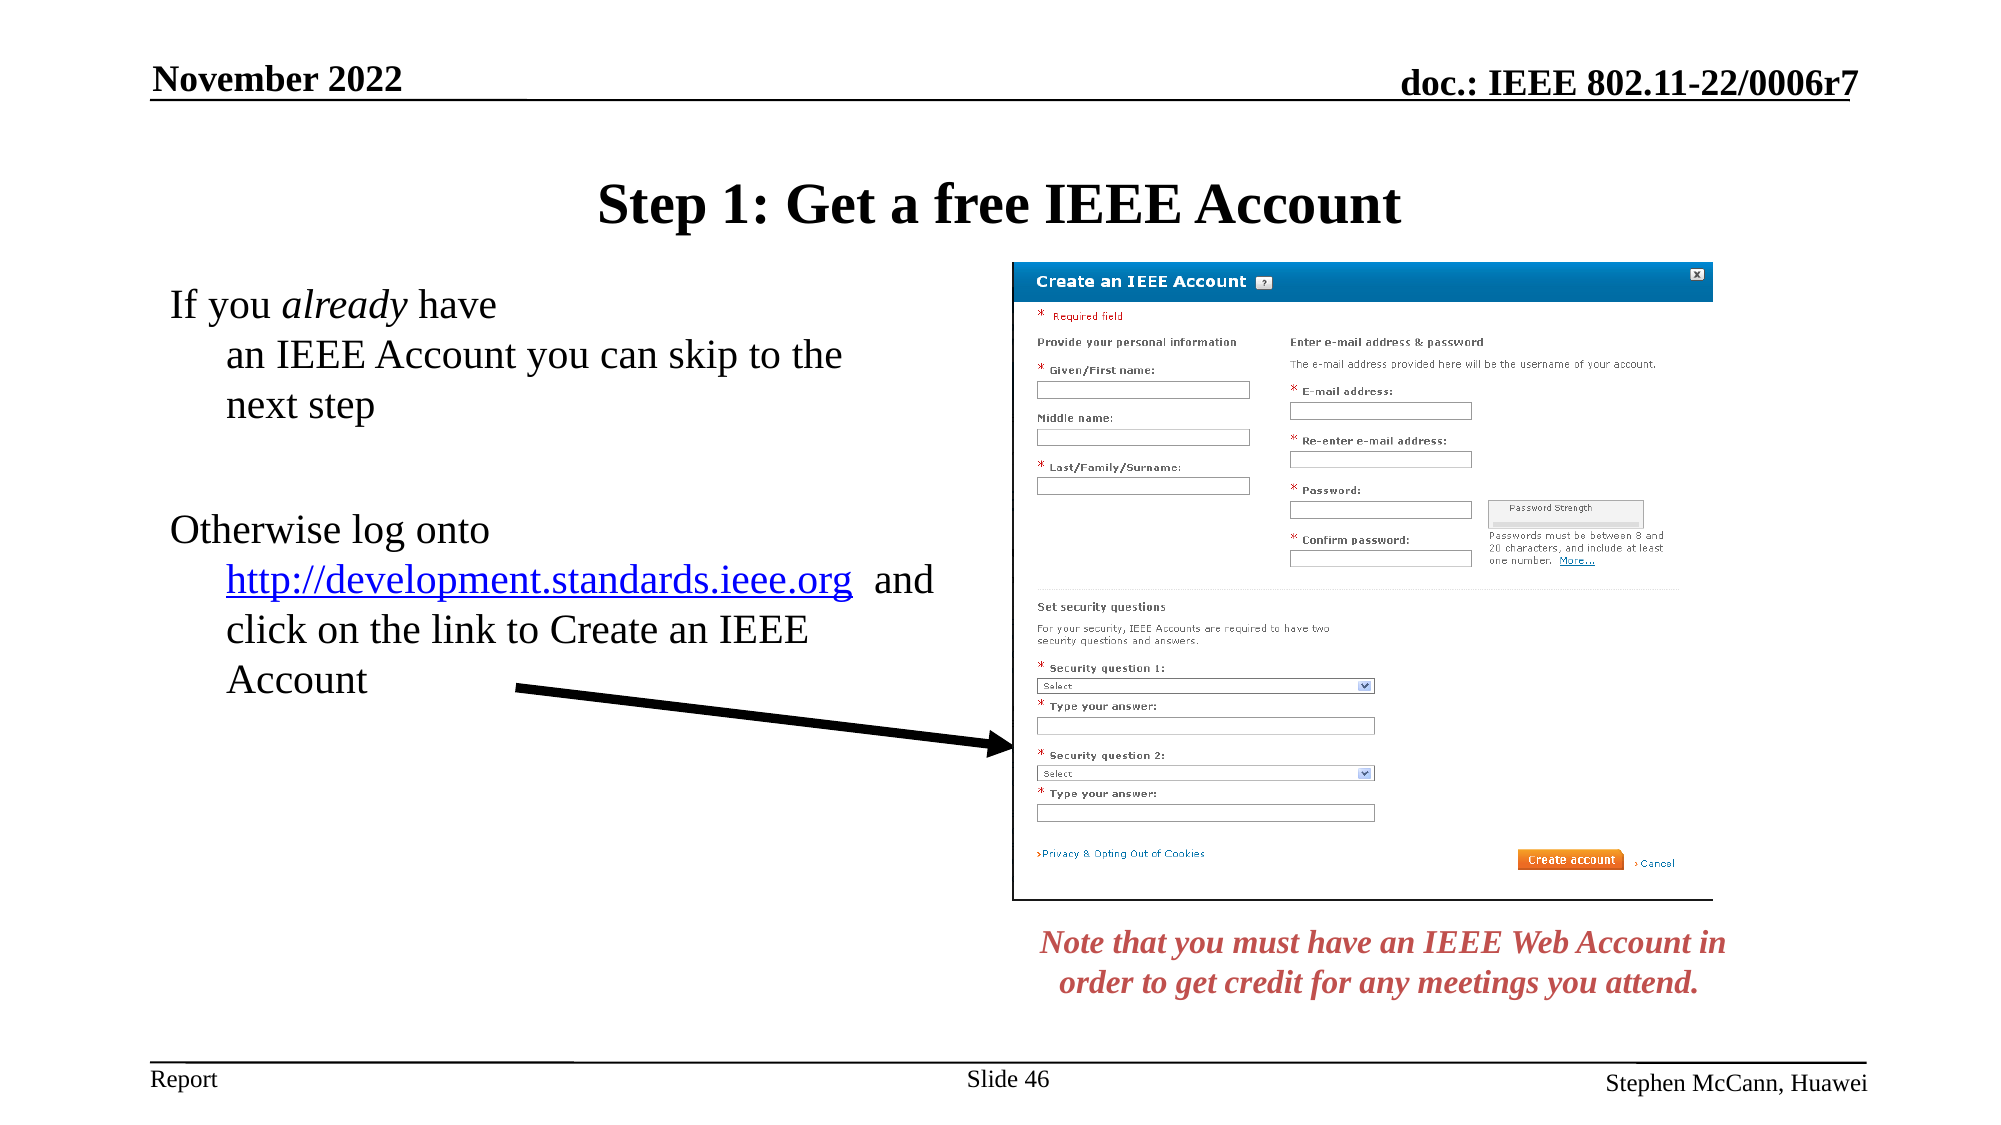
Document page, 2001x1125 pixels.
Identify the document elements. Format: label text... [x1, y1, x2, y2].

picture [1068, 279, 1075, 286]
picture [1175, 277, 1184, 286]
text_box [515, 687, 1007, 752]
picture [1256, 277, 1272, 289]
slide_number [152, 54, 563, 100]
picture [1691, 268, 1704, 280]
slide_number Slide 46 [950, 1061, 1067, 1123]
text_box Note that you must have an IEEE Web Account in order to get credit for any meetings you attend. [999, 912, 1768, 1008]
footer Stephen McCann, Huawei [1283, 1066, 1869, 1108]
list If you already have an IEEE Account you can skip to the next step Otherwise log onto http://development.standards.ieee.org and click on the link to Create an IEEE Account [153, 288, 951, 857]
picture [1012, 262, 1713, 910]
title Step 1: Get a free IEEE Account [149, 112, 1850, 288]
